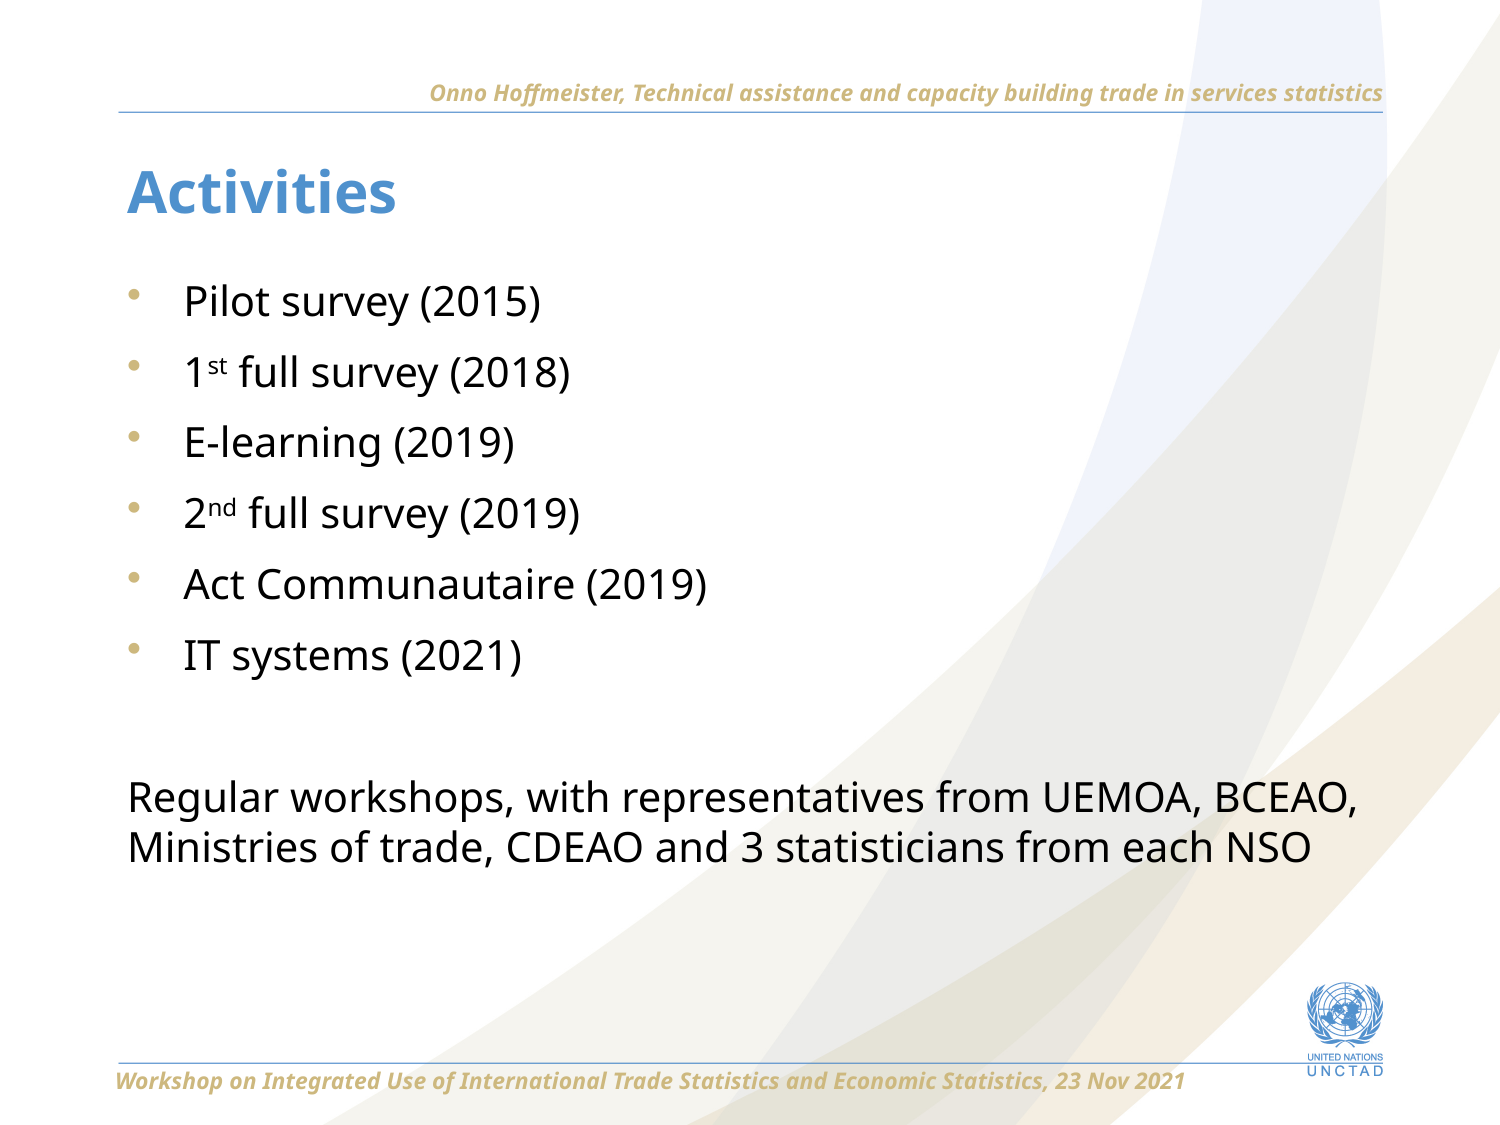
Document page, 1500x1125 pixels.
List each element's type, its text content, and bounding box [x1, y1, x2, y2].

list Pilot survey (2015) 1st full survey (2018) E-learning (2019) 2nd full survey (2019) Act Communautaire (2019) IT systems (2021) Regular workshops, with representatives from UEMOA, BCEAO, Ministries of trade, CDEAO and 3 statisticians from each NSO [112, 266, 1400, 1047]
list Onno Hoffmeister, Technical assistance and capacity building trade in services statistics [277, 70, 1400, 116]
picture [0, 0, 1500, 1125]
title Activities [112, 137, 1400, 244]
text_box Workshop on Integrated Use of International Trade Statistics and Economic Statistics, 23 Nov 2021 [100, 1059, 1294, 1103]
